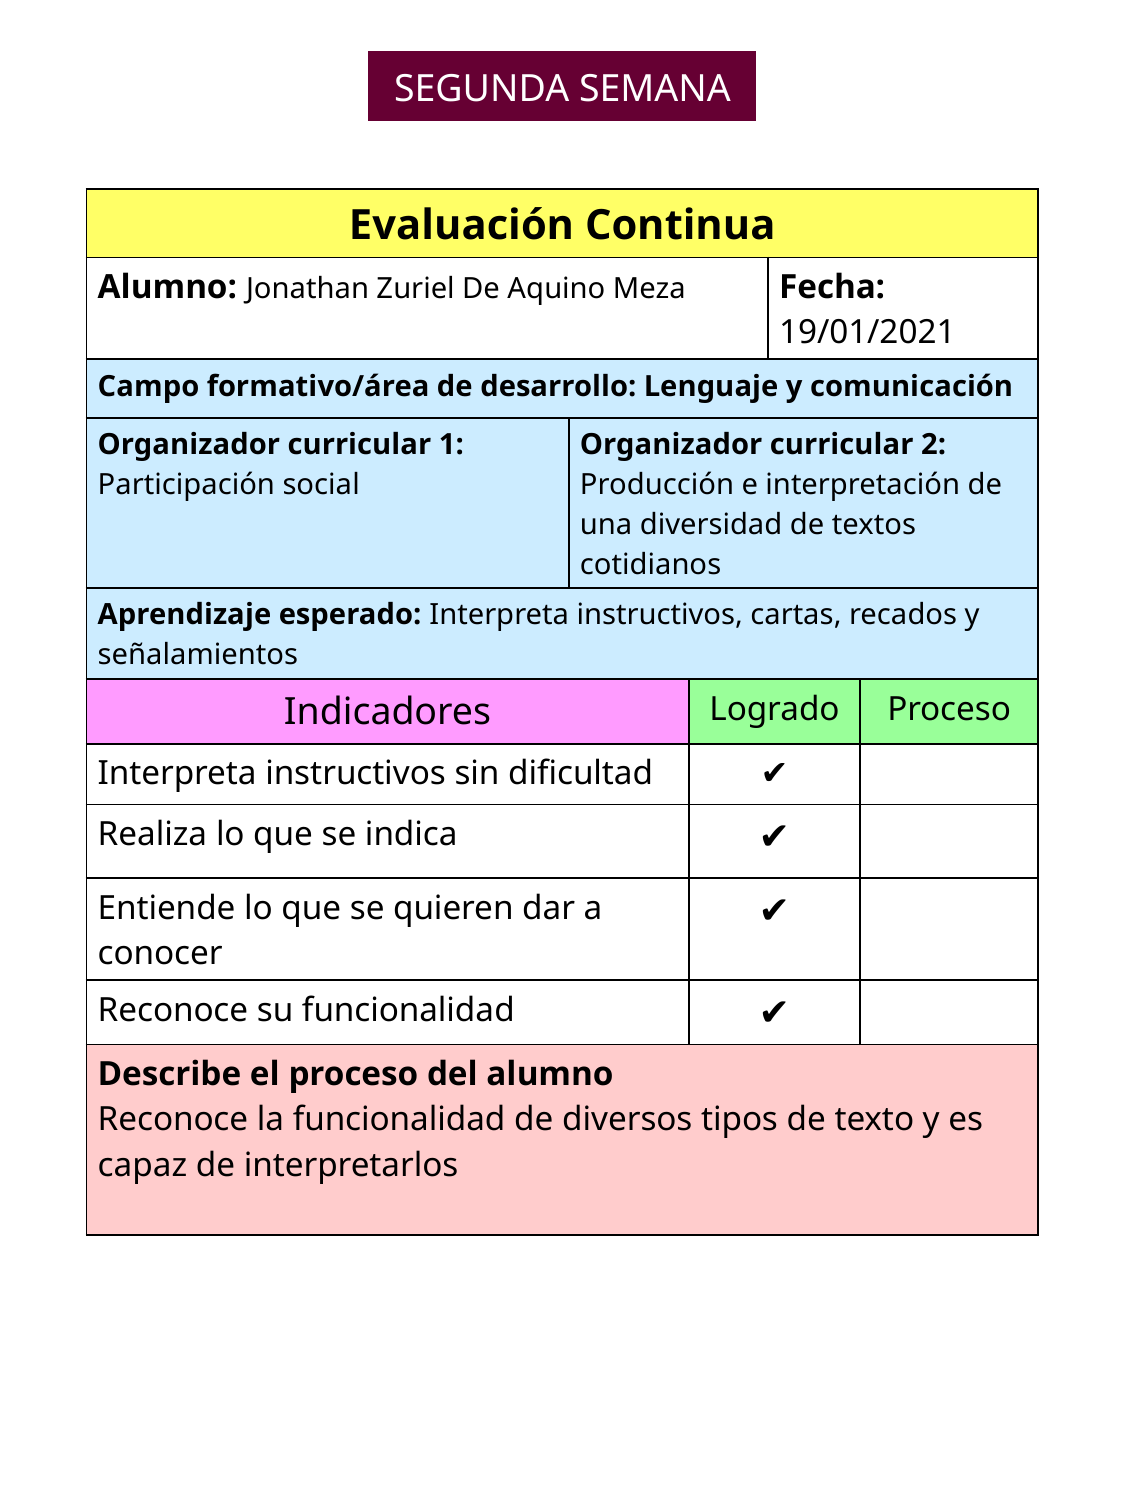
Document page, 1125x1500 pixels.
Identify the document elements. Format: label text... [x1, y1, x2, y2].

table_cell Interpreta instructivos sin dificultad [87, 745, 688, 804]
table_cell Describe el proceso del alumno Reconoce la funcionalidad de diversos tipos de texto y es capaz de interpretarlos [87, 1045, 1037, 1234]
table_cell Alumno: Jonathan Zuriel De Aquino Meza [87, 258, 767, 358]
table_cell ✔ [690, 981, 859, 1044]
table_cell Logrado [690, 680, 859, 743]
table_cell Campo formativo/área de desarrollo: Lenguaje y comunicación [87, 360, 1037, 417]
table_cell [861, 745, 1037, 804]
table_cell [861, 805, 1037, 877]
table_cell ✔ [690, 805, 859, 877]
table_cell Indicadores [87, 680, 688, 743]
table_cell ✔ [690, 879, 859, 979]
table_cell ✔ [690, 745, 859, 804]
table_cell [861, 879, 1037, 979]
table_cell Entiende lo que se quieren dar a conocer [87, 879, 688, 979]
table_cell Realiza lo que se indica [87, 805, 688, 877]
table_cell Fecha: 19/01/2021 [769, 258, 1037, 358]
table_cell Aprendizaje esperado: Interpreta instructivos, cartas, recados y señalamientos [87, 589, 1037, 678]
table_cell [861, 981, 1037, 1044]
table_cell Organizador curricular 2: Producción e interpretación de una diversidad de textos cotidianos [570, 419, 1037, 587]
table_cell Proceso [861, 680, 1037, 743]
table_header Evaluación Continua [87, 190, 1037, 257]
table_cell Organizador curricular 1: Participación social [87, 419, 568, 587]
text_box SEGUNDA SEMANA [368, 51, 756, 121]
table_cell Reconoce su funcionalidad [87, 981, 688, 1044]
